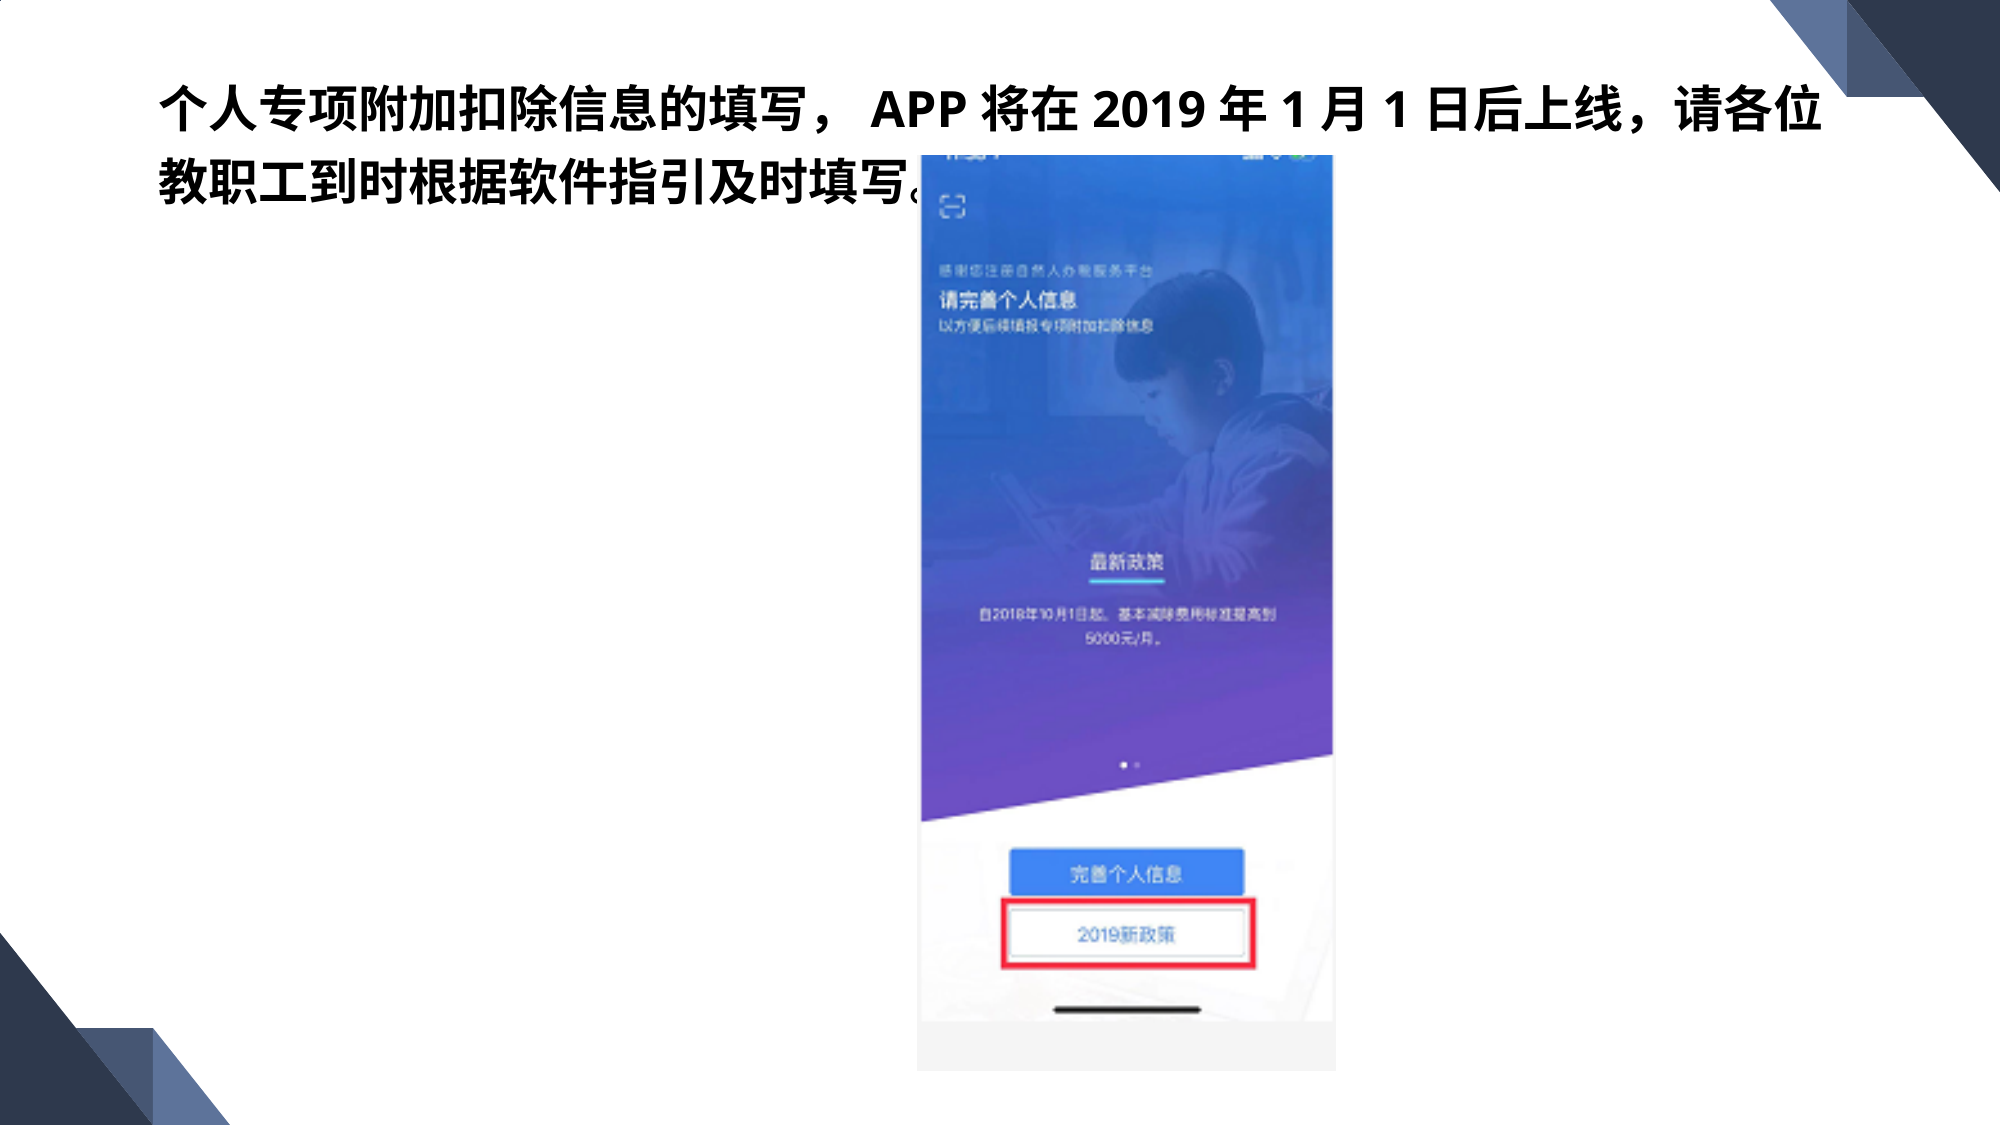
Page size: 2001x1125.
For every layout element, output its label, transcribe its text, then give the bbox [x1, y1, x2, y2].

picture [917, 154, 1336, 1071]
list 个人专项附加扣除信息的填写，APP将在2019年1月1日后上线，请各位教职工到时根据软件指引及时填写。 [143, 58, 1857, 768]
